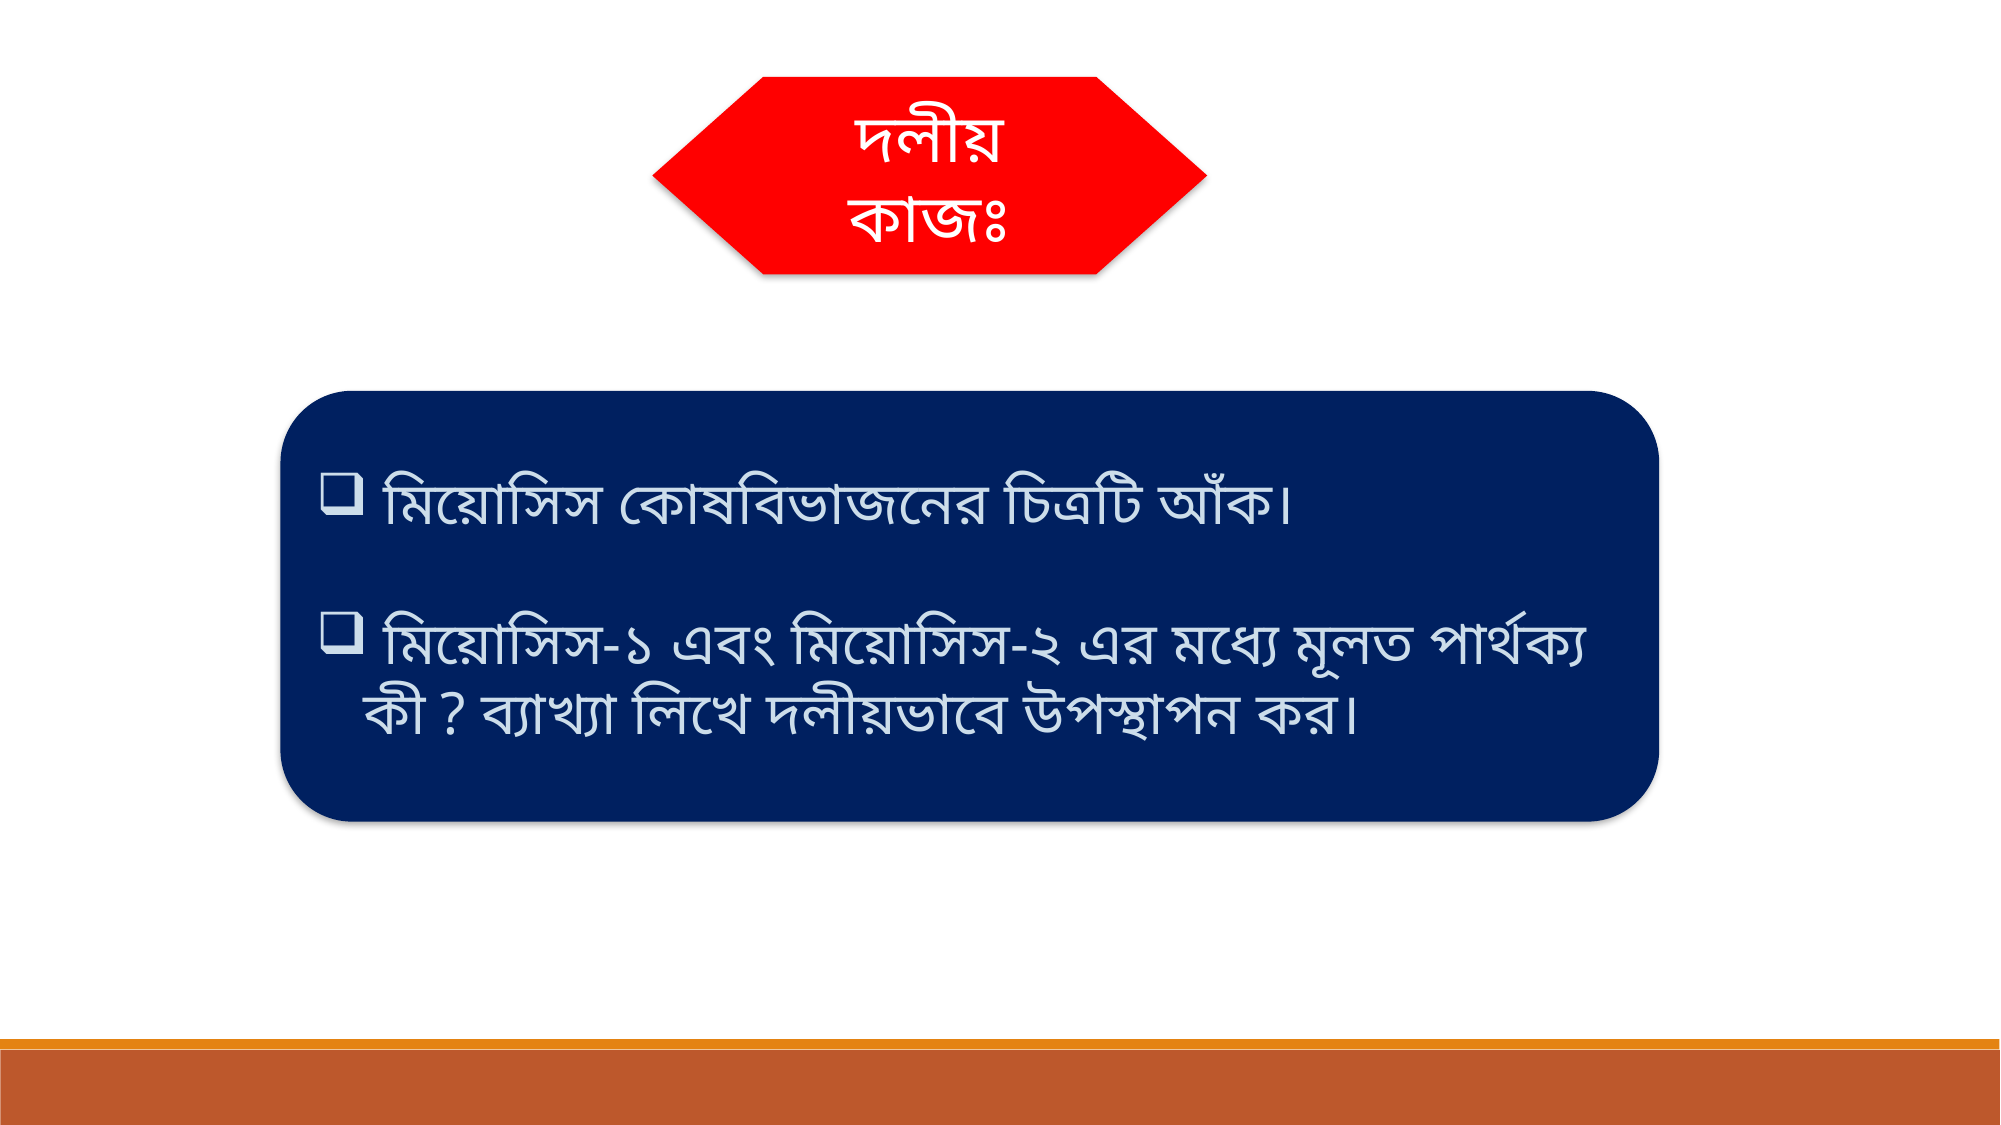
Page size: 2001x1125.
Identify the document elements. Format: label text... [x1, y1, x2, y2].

text_box দলীয় কাজঃ [650, 75, 1209, 276]
text_box মিয়োসিস কোষবিভাজনের চিত্রটি আঁক। মিয়োসিস-১ এবং মিয়োসিস-২ এর মধ্যে মূলত পার্থক্য কী ? ব্যাখ্যা লিখে দলীয়ভাবে উপস্থাপন কর। [279, 389, 1661, 823]
